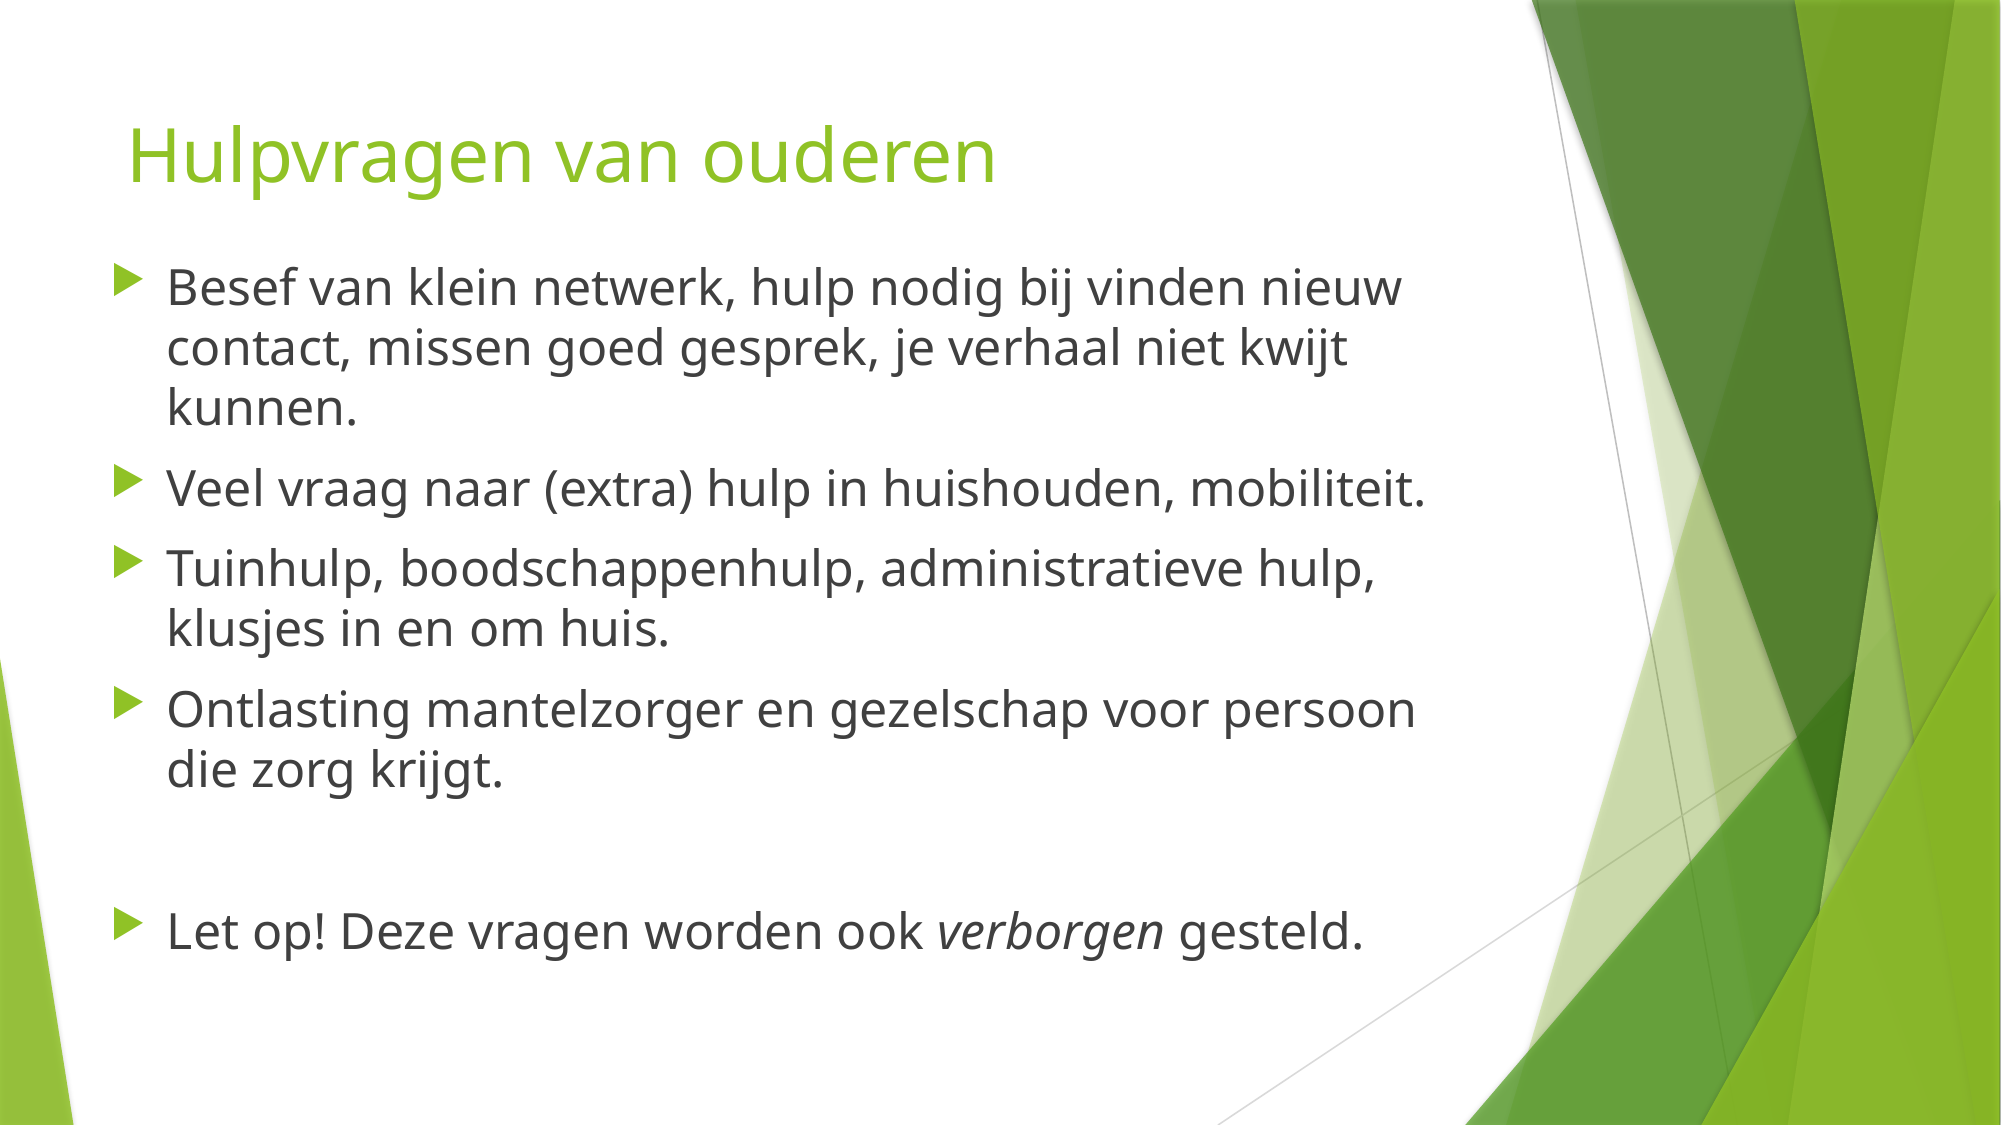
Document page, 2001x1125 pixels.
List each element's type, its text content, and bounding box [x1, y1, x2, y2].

list Besef van klein netwerk, hulp nodig bij vinden nieuw contact, missen goed gesprek, je verhaal niet kwijt kunnen. Veel vraag naar (extra) hulp in huishouden, mobiliteit. Tuinhulp, boodschappenhulp, administratieve hulp, klusjes in en om huis. Ontlasting mantelzorger en gezelschap voor persoon die zorg krijgt. Let op! Deze vragen worden ook verborgen gesteld. [95, 247, 1506, 1019]
title Hulpvragen van ouderen [111, 99, 1522, 317]
